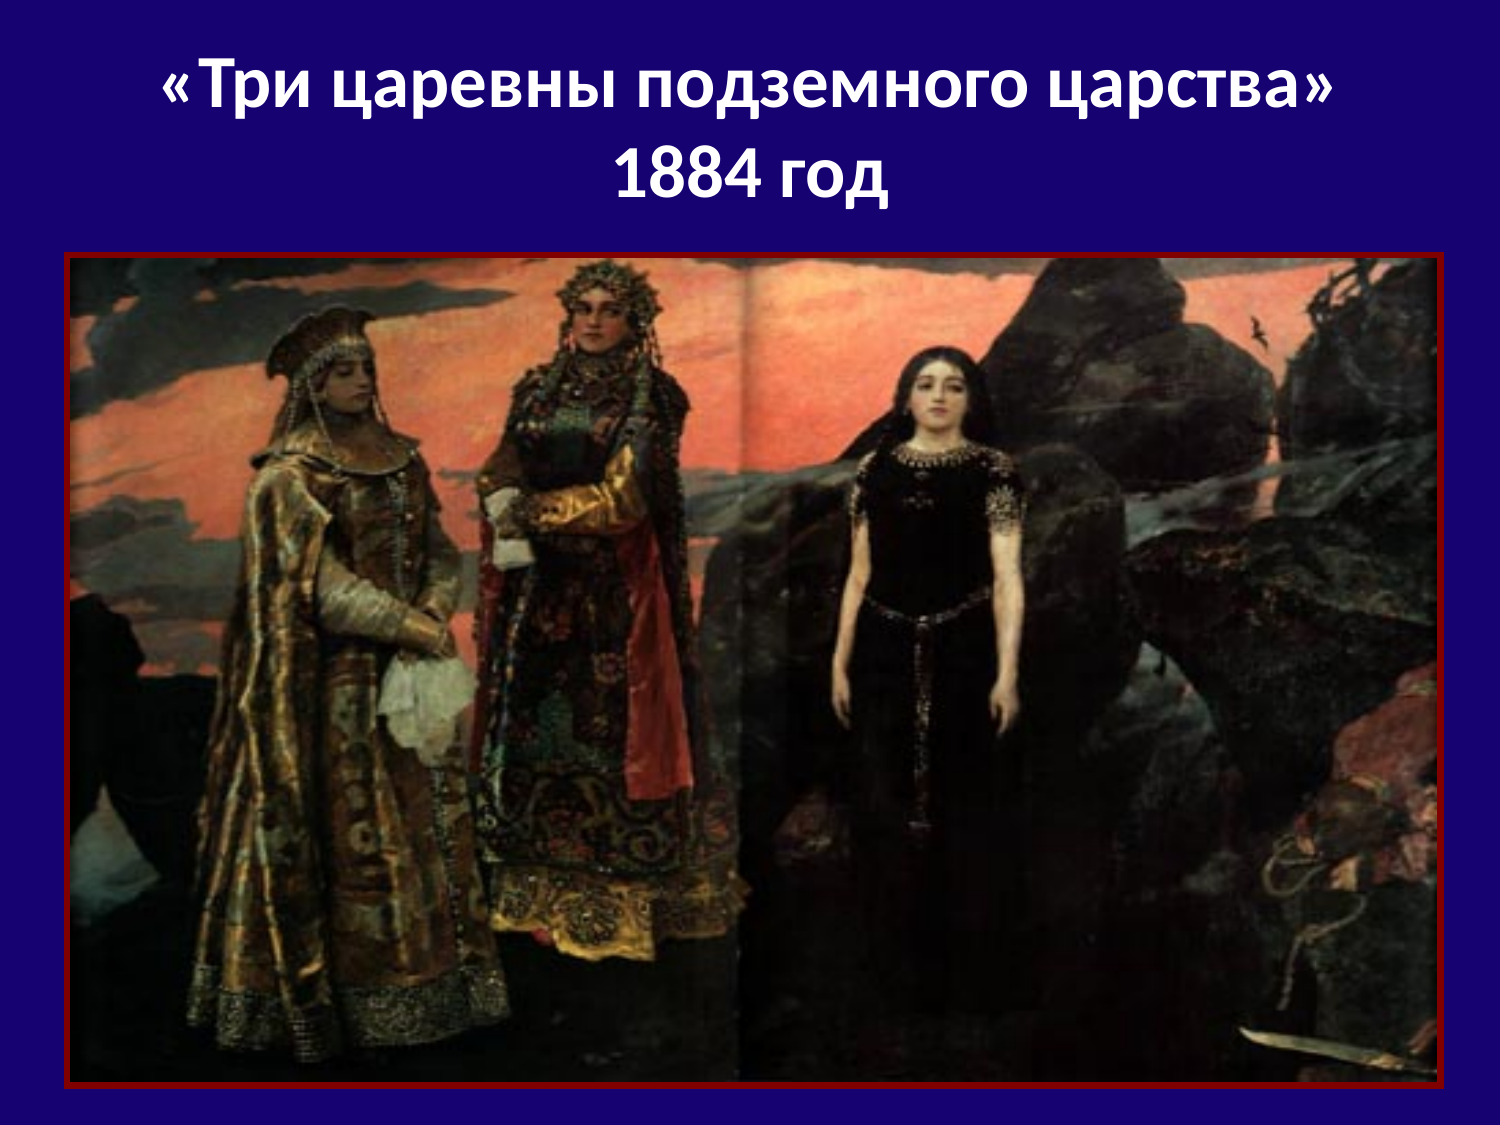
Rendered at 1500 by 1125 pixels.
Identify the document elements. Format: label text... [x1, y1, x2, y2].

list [70, 257, 1438, 1083]
title «Три царевны подземного царства» 1884 год [75, 23, 1425, 223]
